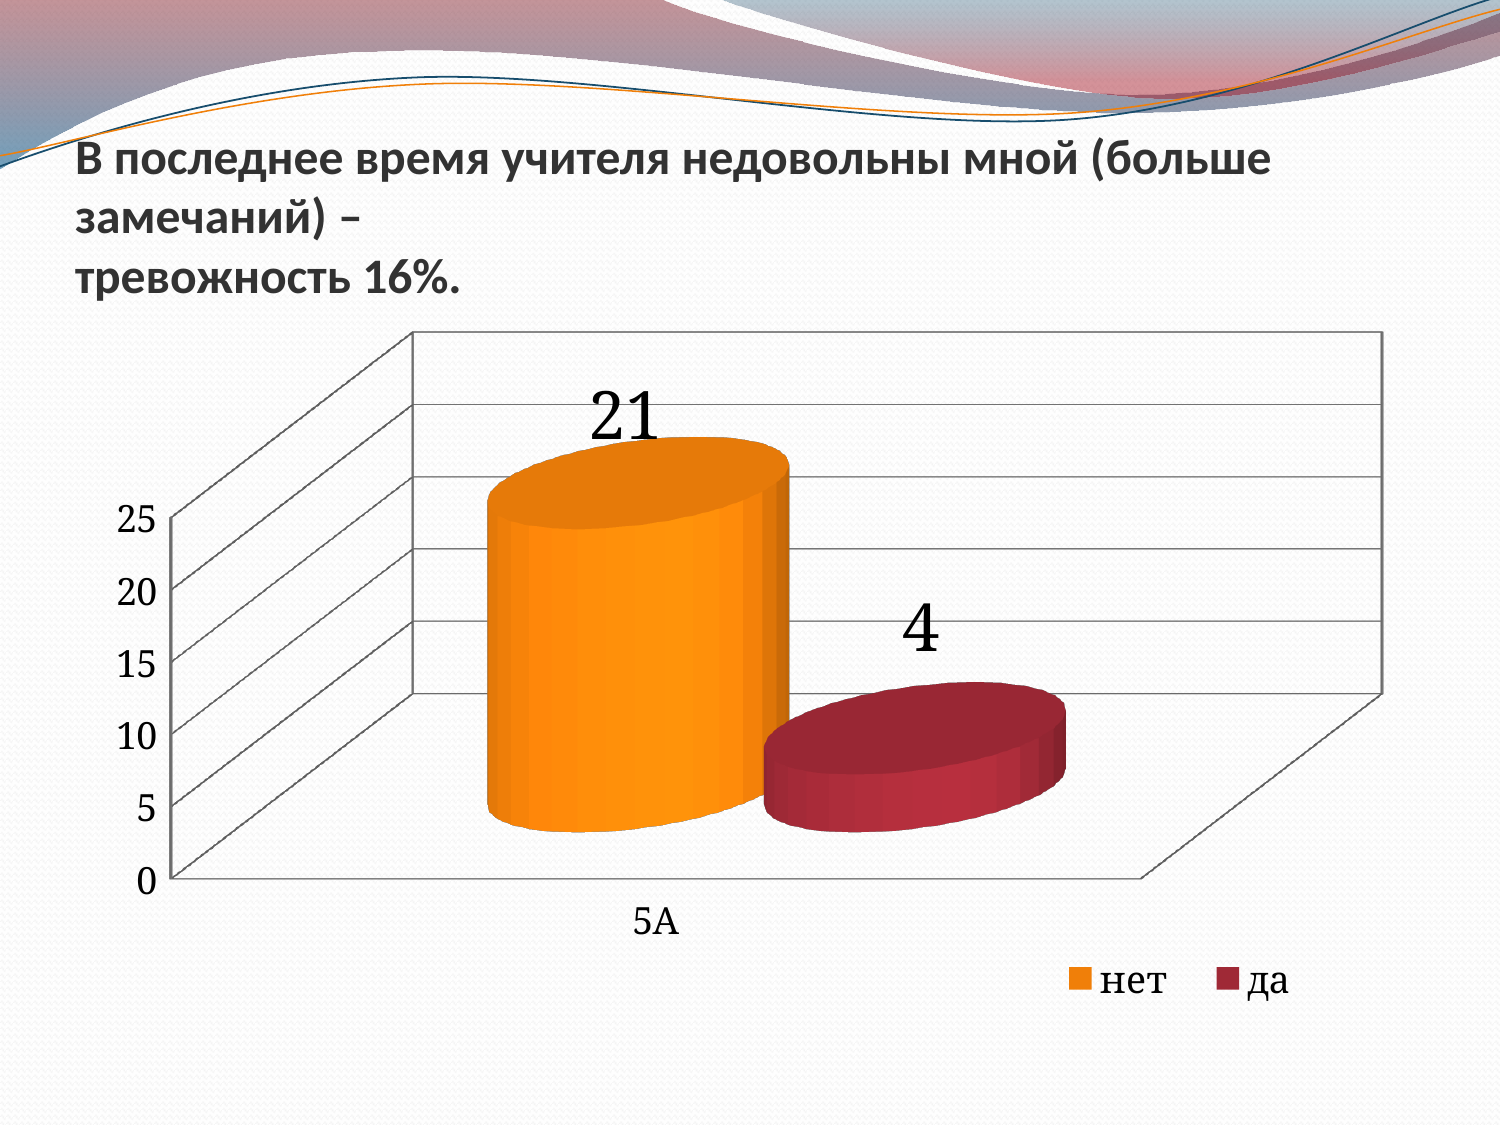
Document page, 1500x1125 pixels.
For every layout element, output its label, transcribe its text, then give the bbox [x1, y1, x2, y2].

chart [74, 317, 1426, 1038]
title В последнее время учителя недовольны мной (больше замечаний) – тревожность 16%. [75, 115, 1425, 303]
